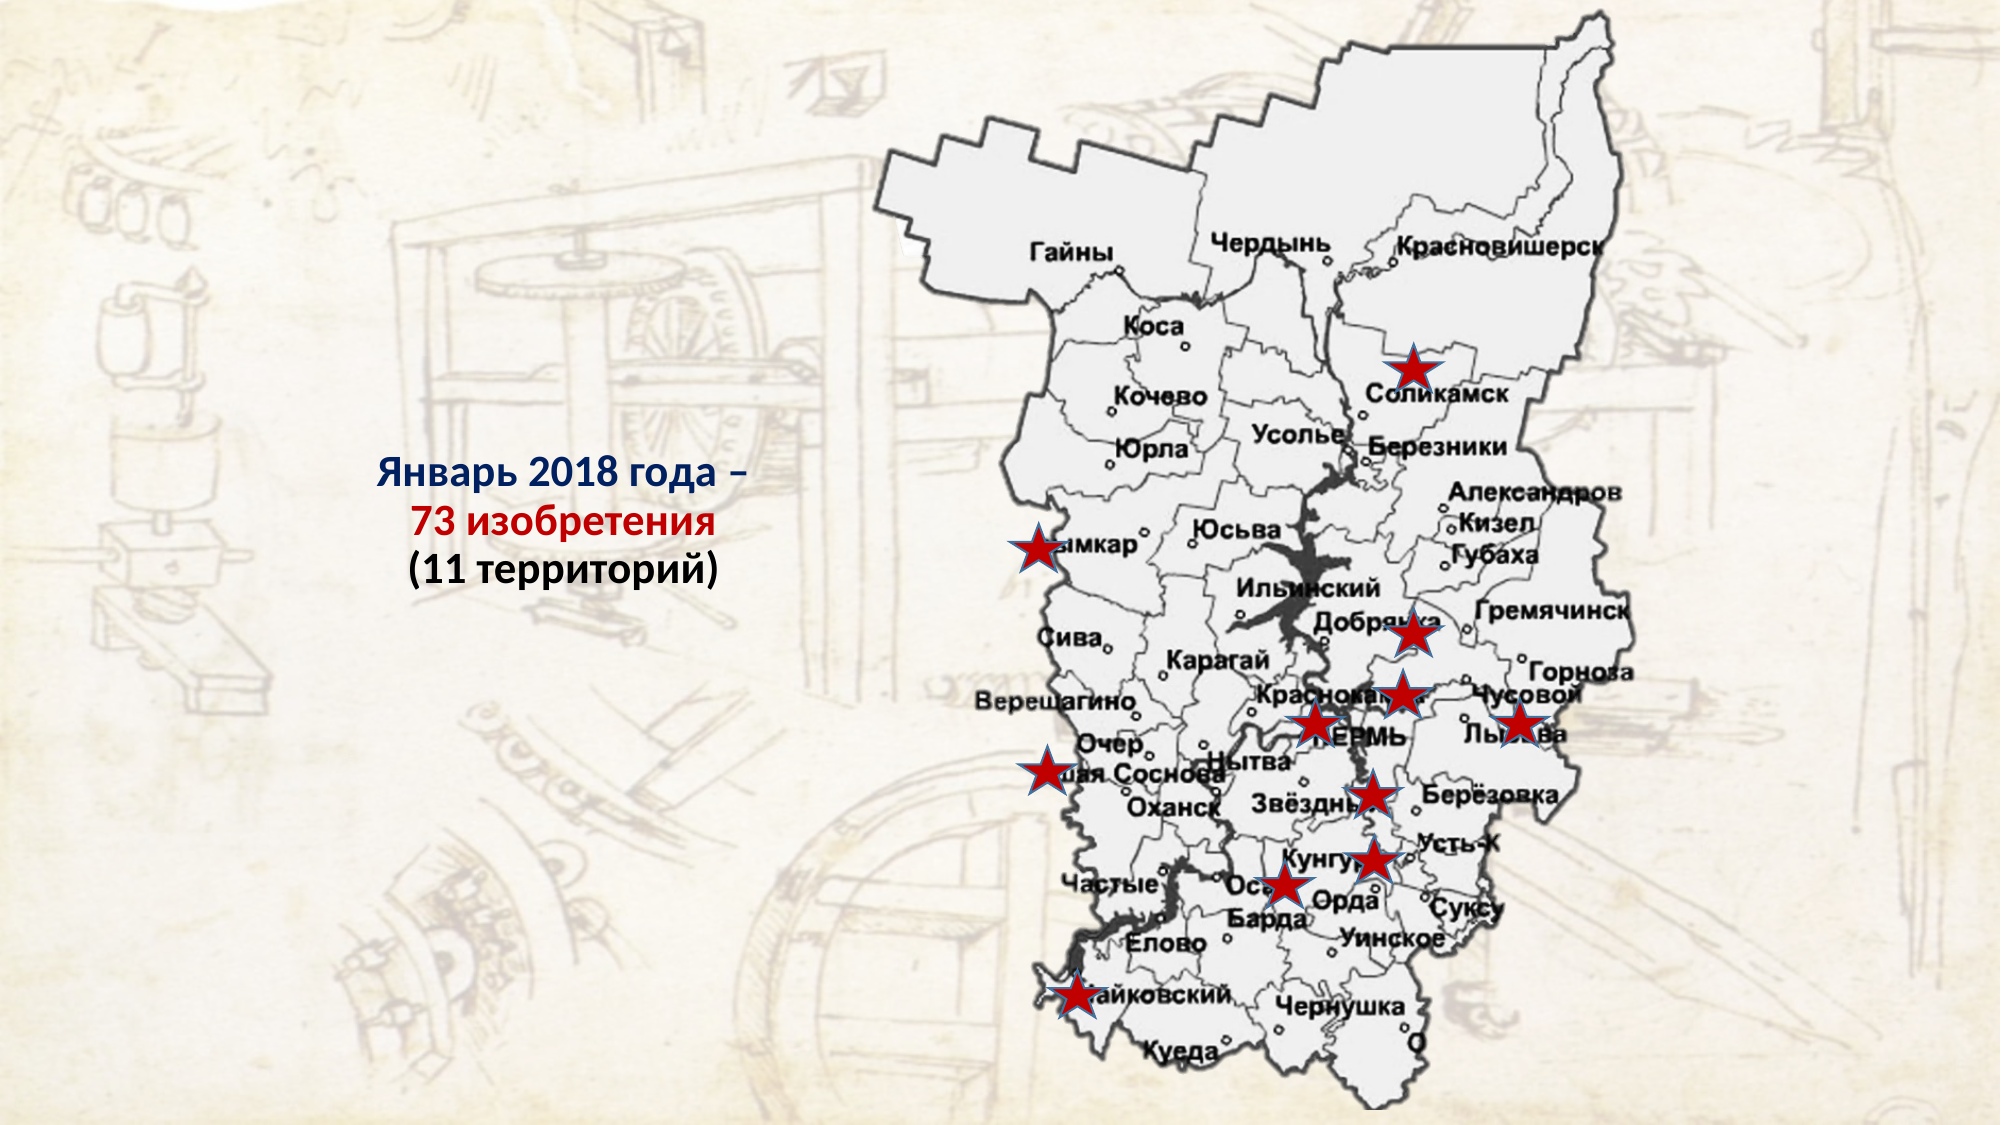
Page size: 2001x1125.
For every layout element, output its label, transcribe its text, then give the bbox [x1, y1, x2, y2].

title Январь 2018 года – 73 изобретения (11 территорий) [201, 438, 842, 657]
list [842, 0, 1728, 1110]
